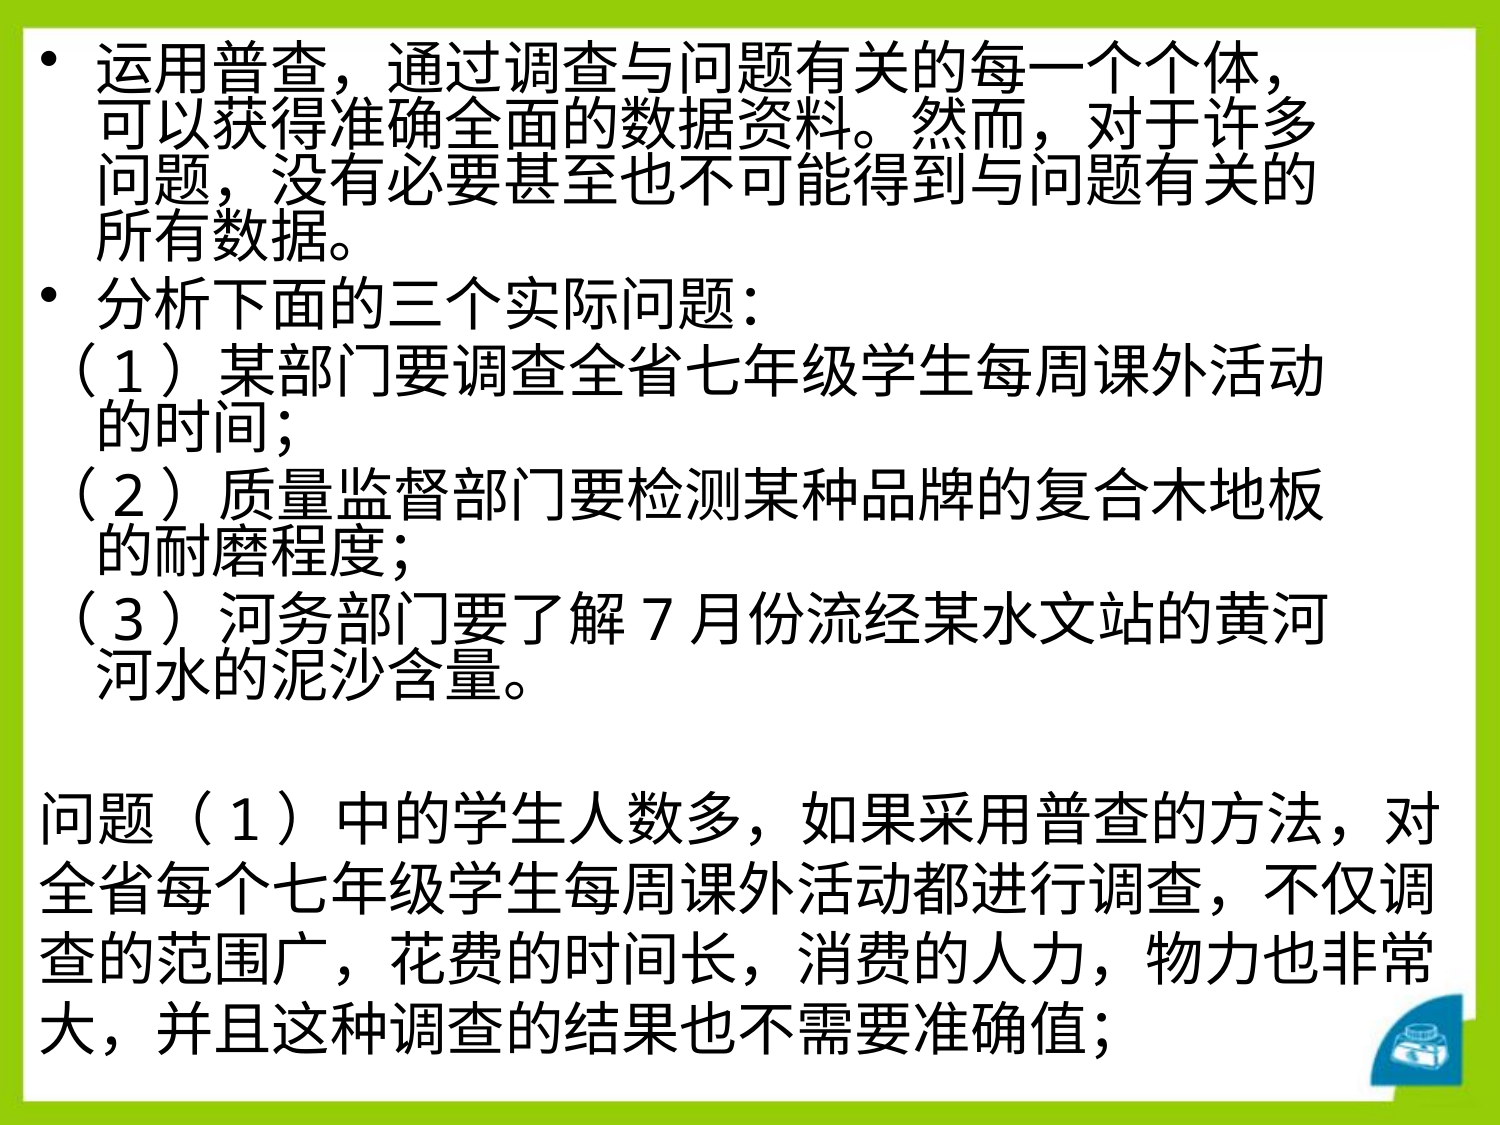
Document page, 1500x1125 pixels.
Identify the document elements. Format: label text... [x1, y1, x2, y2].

text_box 问题（1）中的学生人数多，如果采用普查的方法，对全省每个七年级学生每周课外活动都进行调查，不仅调查的范围广，花费的时间长，消费的人力，物力也非常大，并且这种调查的结果也不需要准确值； [24, 775, 1500, 1070]
picture [0, 0, 1500, 1125]
list 运用普查，通过调查与问题有关的每一个个体，可以获得准确全面的数据资料。然而，对于许多问题，没有必要甚至也不可能得到与问题有关的所有数据。 分析下面的三个实际问题： （1）某部门要调查全省七年级学生每周课外活动的时间； （2）质量监督部门要检测某种品牌的复合木地板的耐磨程度； （3）河务部门要了解7月份流经某水文站的黄河河水的泥沙含量。 [24, 37, 1375, 775]
